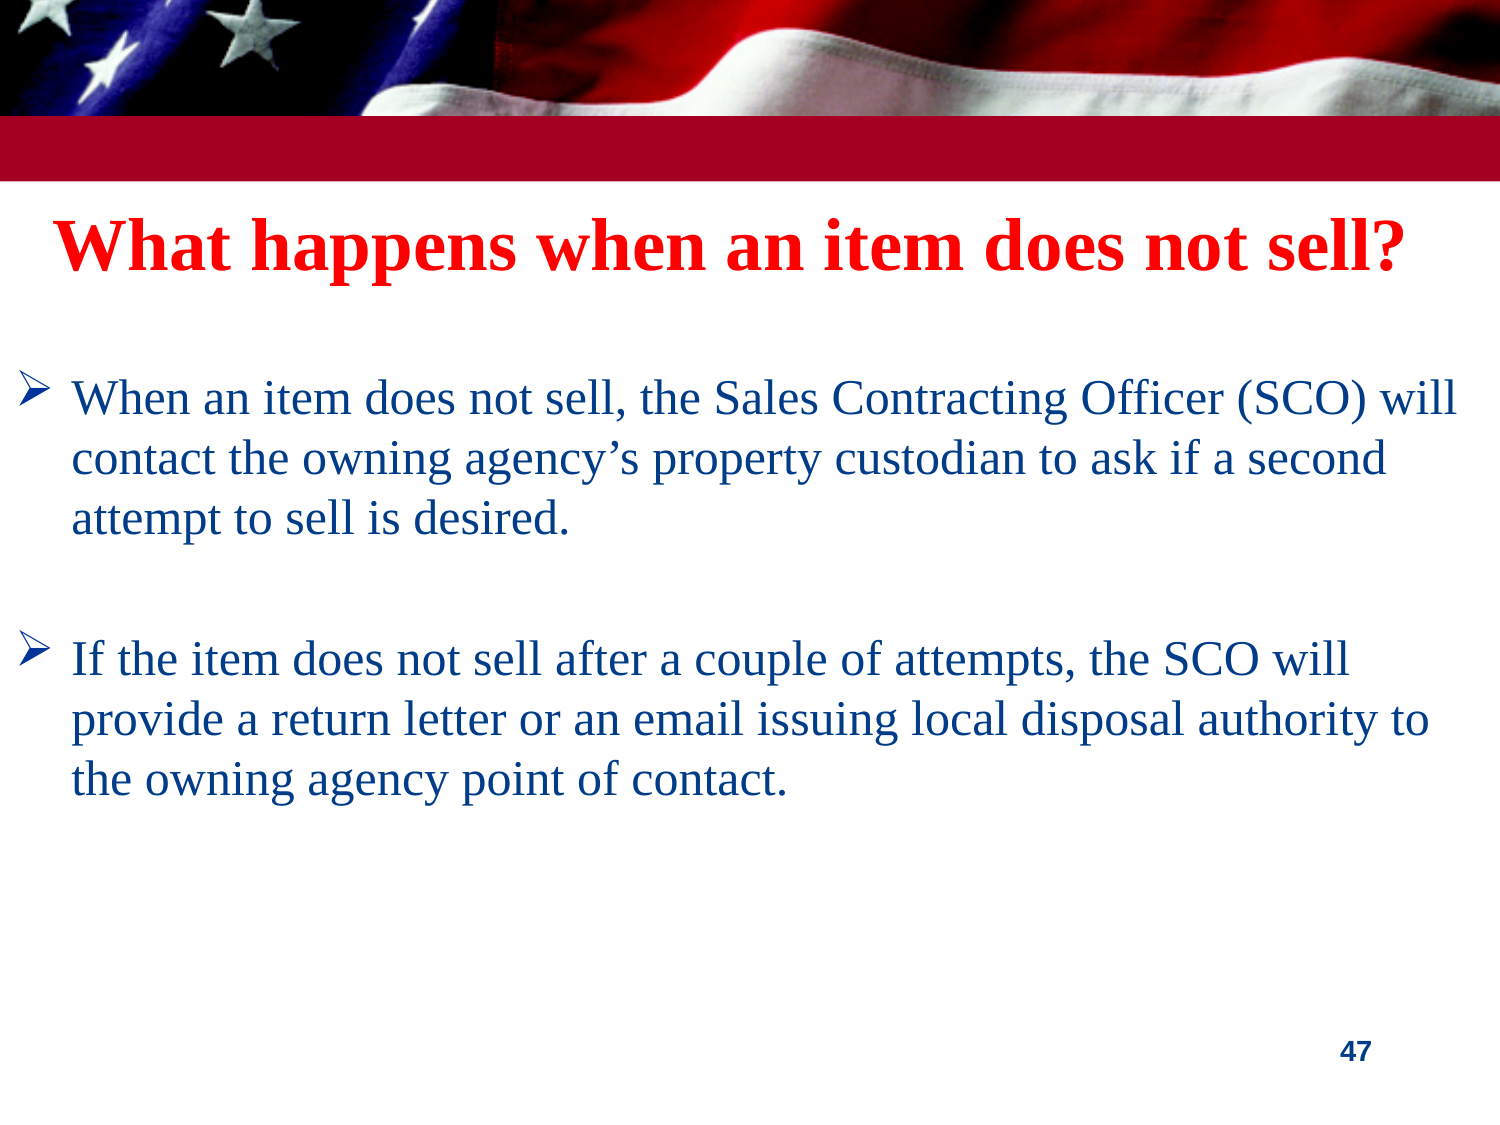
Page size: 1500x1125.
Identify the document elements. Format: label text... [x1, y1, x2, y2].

slide_number 47 [1074, 1024, 1388, 1101]
list When an item does not sell, the Sales Contracting Officer (SCO) will contact the owning agency’s property custodian to ask if a second attempt to sell is desired. If the item does not sell after a couple of attempts, the SCO will provide a return letter or an email issuing local disposal authority to the owning agency point of contact. [0, 287, 1500, 901]
picture [0, 0, 1500, 116]
title What happens when an item does not sell? [37, 187, 1438, 287]
